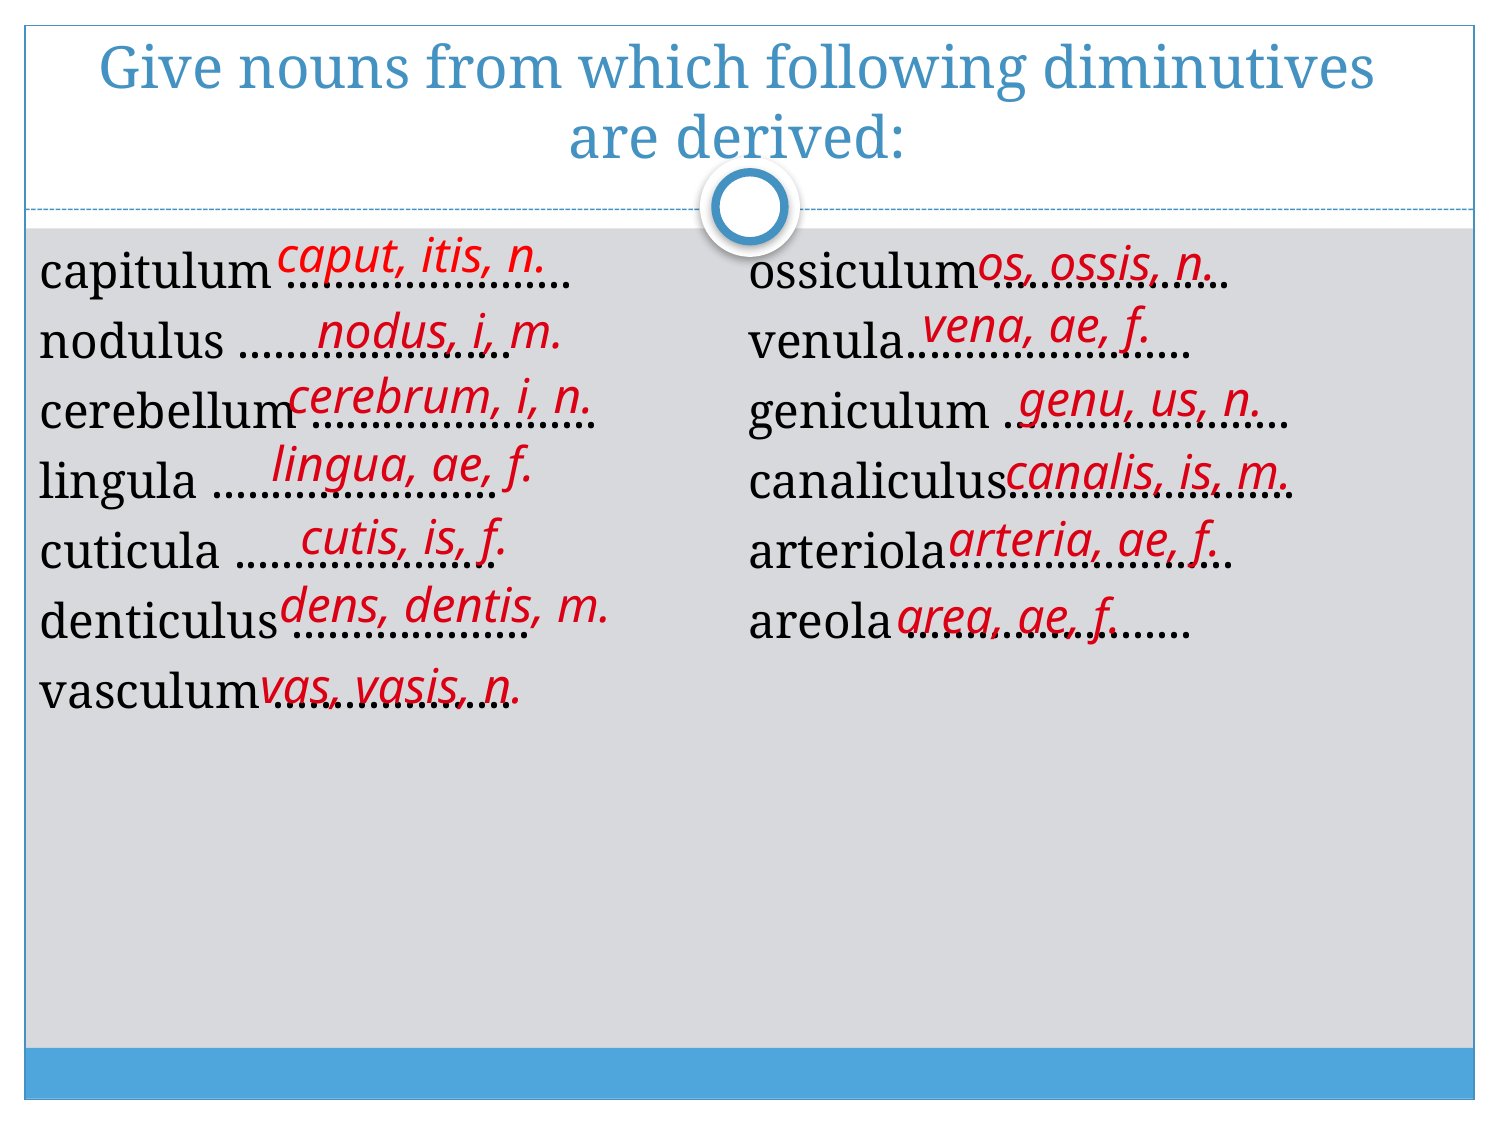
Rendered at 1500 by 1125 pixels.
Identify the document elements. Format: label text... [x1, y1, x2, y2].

text_box genu, us, n. [1003, 360, 1279, 433]
text_box canalis, is, m. [990, 434, 1307, 507]
text_box nodus, i, m. [302, 293, 580, 358]
text_box area, ae, f. [881, 577, 1136, 651]
text_box os, ossis, n. [962, 225, 1231, 298]
text_box lingua, ae, f. [256, 426, 550, 499]
title Give nouns from which following diminutives are derived: [37, 37, 1438, 162]
text_box cutis, is, f. [285, 499, 525, 567]
text_box vena, ae, f. [908, 287, 1168, 360]
text_box vas, vasis, n. [245, 647, 539, 720]
text_box dens, dentis, m. [264, 567, 627, 640]
text_box capitulum ........................ nodulus ....................... cerebellum ........................ lingula ........................ cuticula ...................... denticulus .................... vasculum .................... ossiculum .................... venula........................ geniculum ........................ canaliculus........................ arteriola........................ areola ........................ [24, 232, 1472, 981]
text_box caput, itis, n. [261, 217, 563, 290]
text_box arteria, ae, f. [933, 500, 1236, 574]
text_box cerebrum, i, n. [272, 358, 609, 431]
